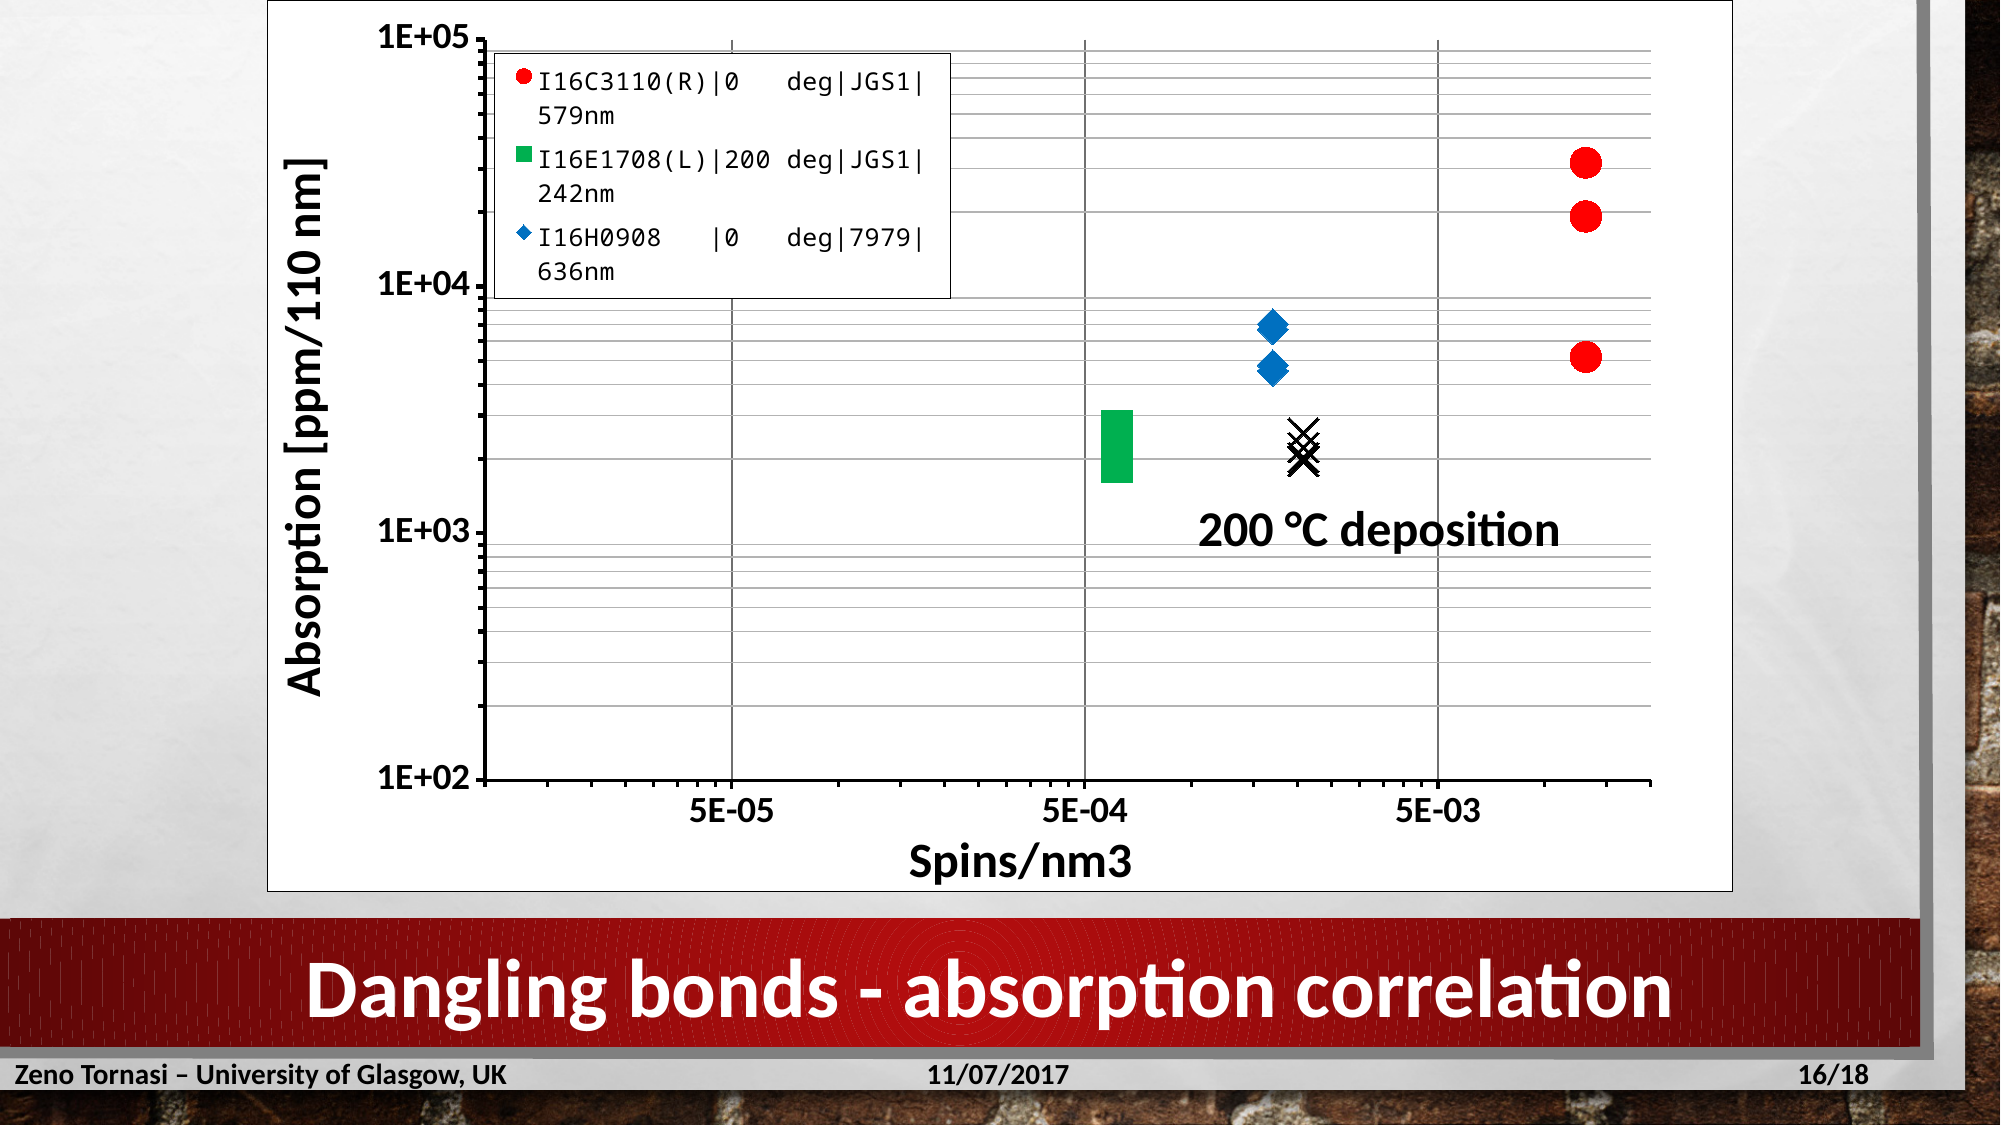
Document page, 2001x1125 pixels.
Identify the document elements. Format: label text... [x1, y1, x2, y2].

text_box Dangling bonds - absorption correlation [290, 927, 1709, 1042]
chart [267, 0, 1733, 905]
slide_number 16/18 [1782, 1048, 1932, 1092]
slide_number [911, 1048, 1089, 1092]
footer Zeno Tornasi – University of Glasgow, UK [0, 1048, 558, 1092]
picture [0, 0, 2000, 1125]
